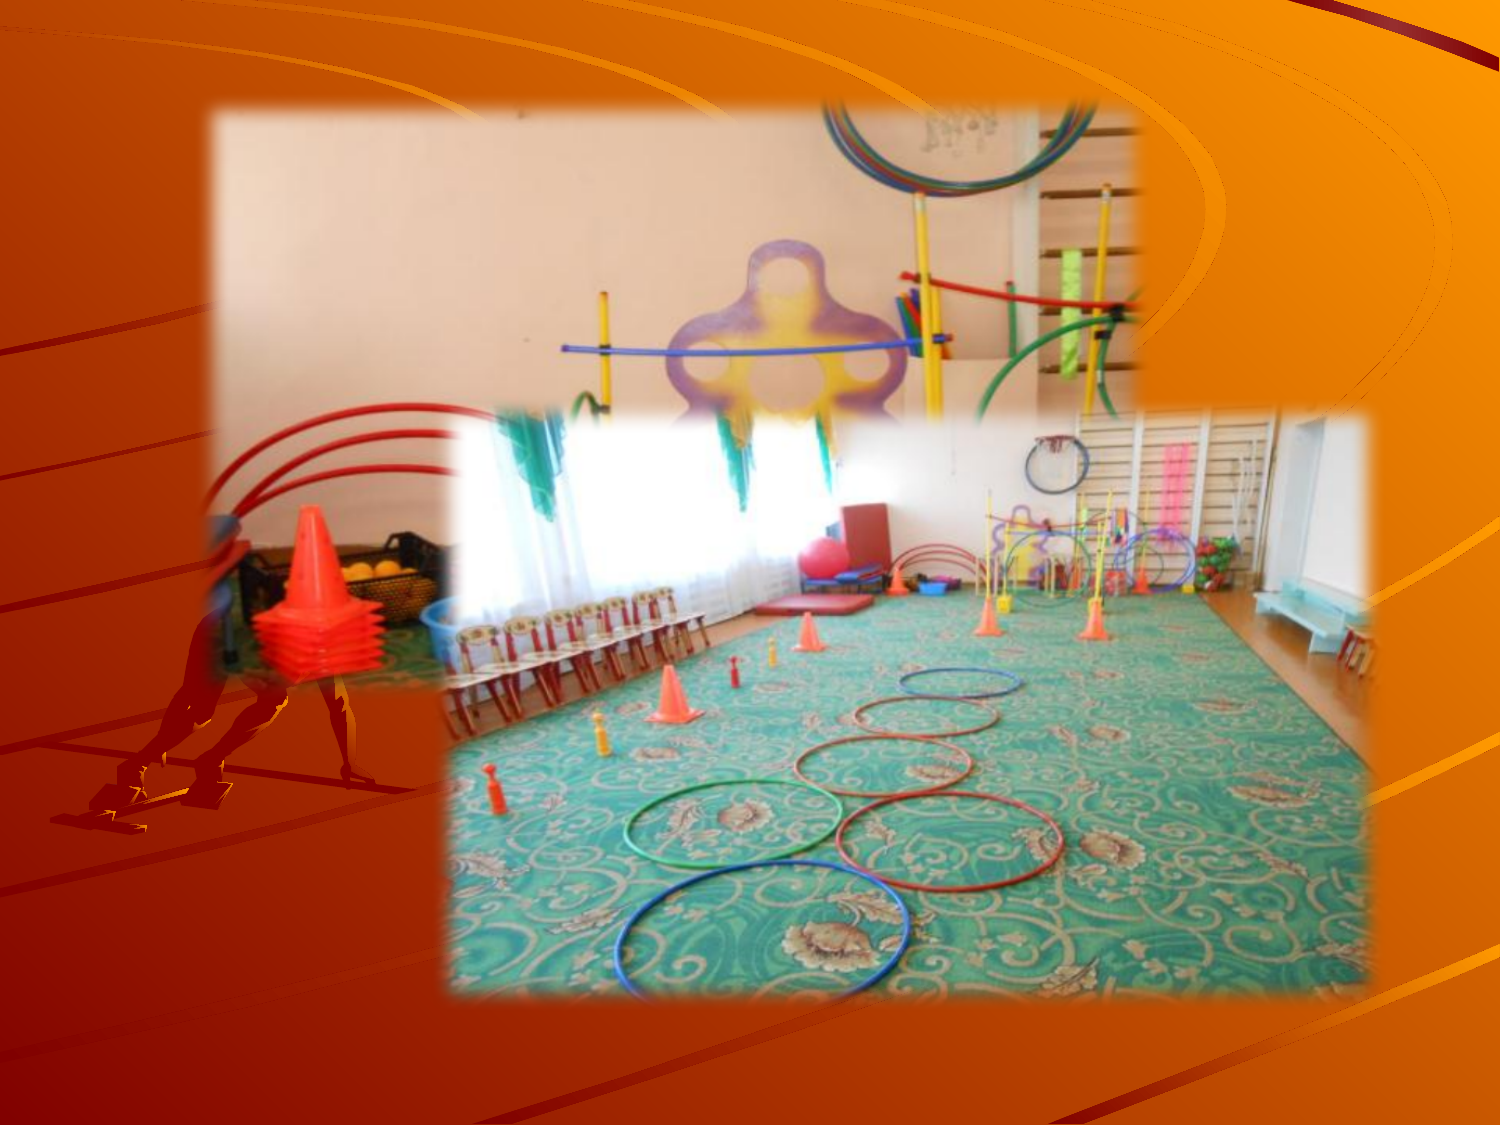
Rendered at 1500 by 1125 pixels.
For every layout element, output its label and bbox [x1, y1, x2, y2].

picture [194, 92, 1386, 1012]
